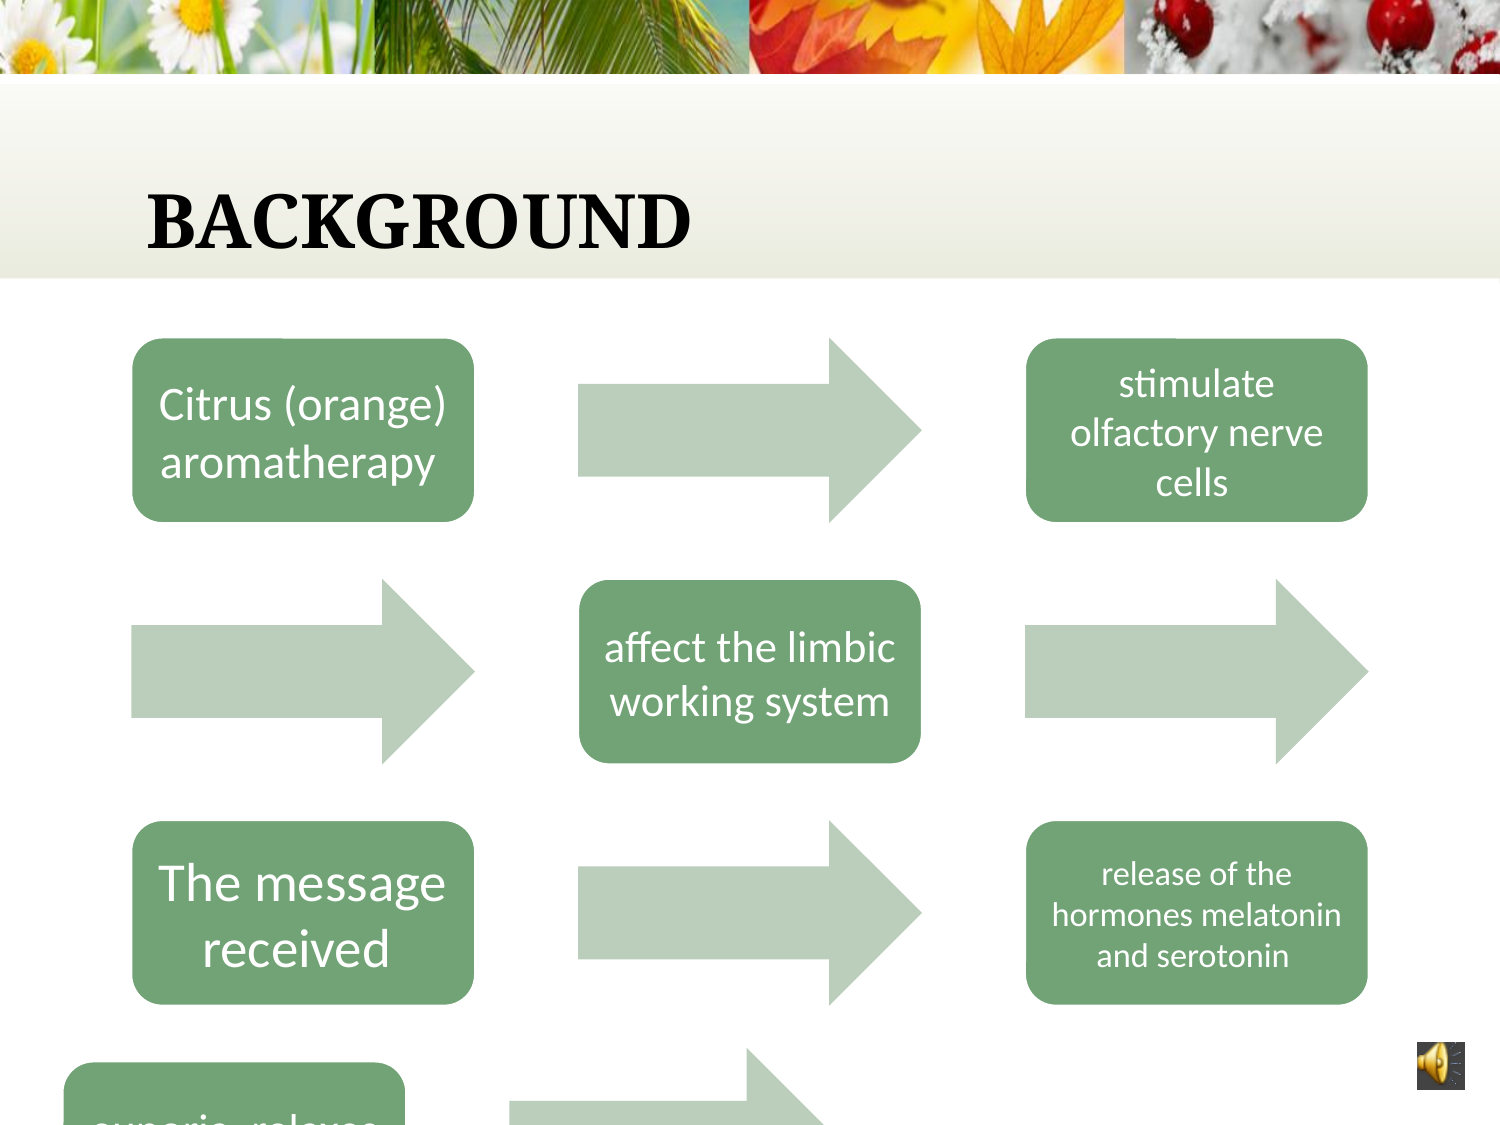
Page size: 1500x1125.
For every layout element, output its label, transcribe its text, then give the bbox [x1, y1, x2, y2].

picture [0, 0, 1500, 74]
picture [1416, 1041, 1467, 1092]
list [131, 337, 1369, 1050]
title Background [131, 92, 1369, 273]
